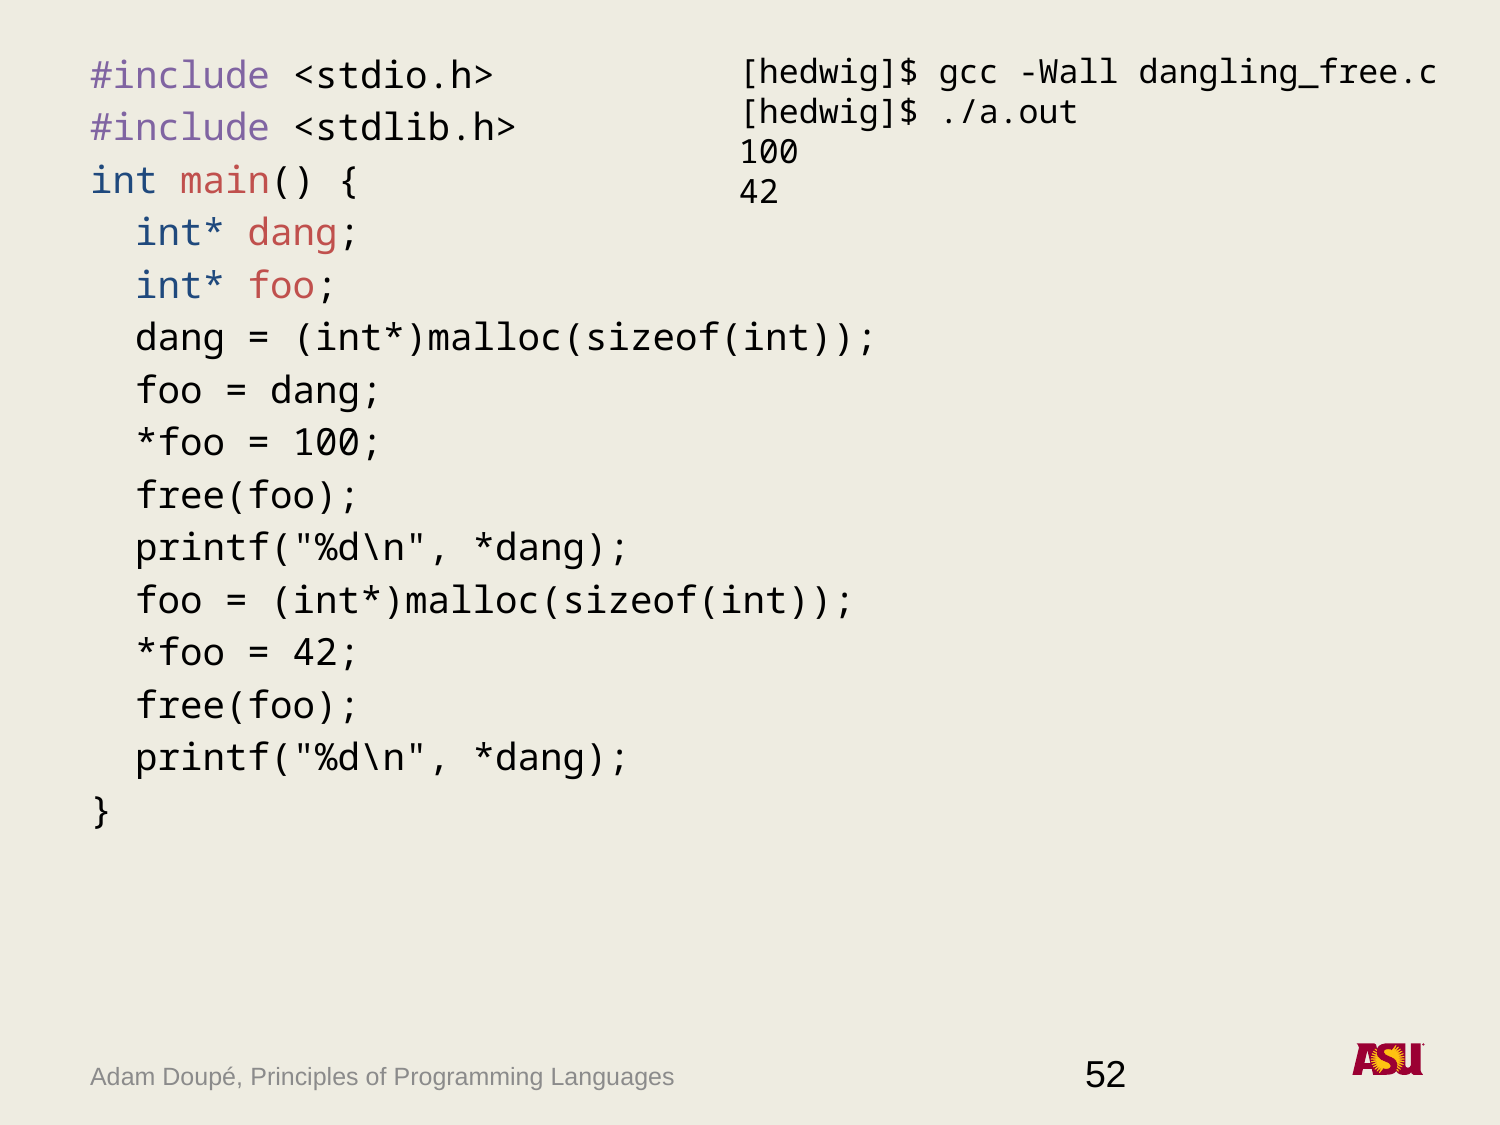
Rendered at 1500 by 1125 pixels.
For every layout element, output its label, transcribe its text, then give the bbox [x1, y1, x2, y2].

text_box [hedwig]$ gcc -Wall dangling_free.c [hedwig]$ ./a.out 100 42 [724, 43, 1500, 218]
slide_number 52 [1070, 1042, 1421, 1103]
list #include <stdio.h> #include <stdlib.h> int main() { int* dang; int* foo; dang = (int*)malloc(sizeof(int)); foo = dang; *foo = 100; free(foo); printf("%d\n", *dang); foo = (int*)malloc(sizeof(int)); *foo = 42; free(foo); printf("%d\n", *dang); } [75, 43, 1425, 1043]
